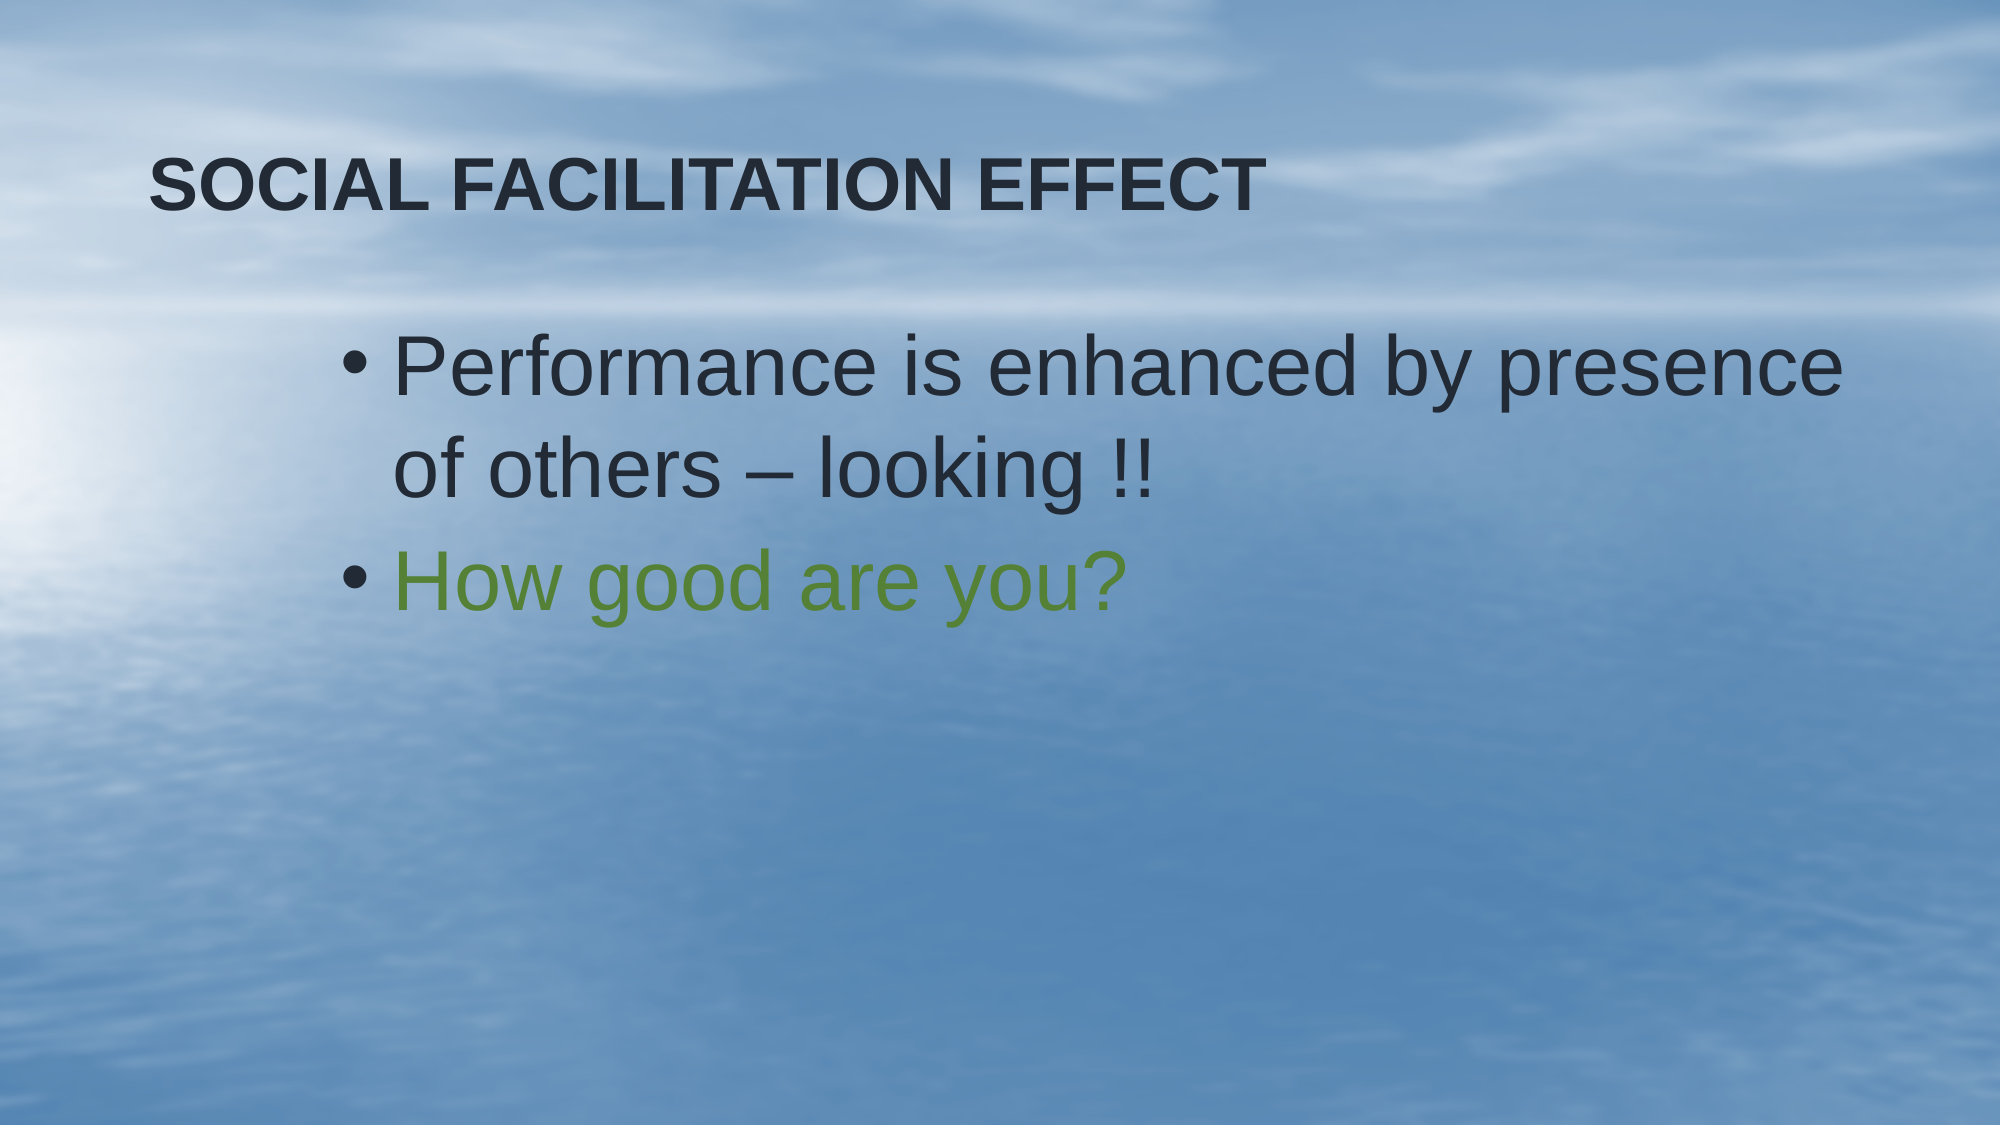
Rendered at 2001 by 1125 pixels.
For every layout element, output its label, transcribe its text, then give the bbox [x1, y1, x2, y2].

picture [0, 0, 2000, 1125]
list Performance is enhanced by presence of others – looking !! How good are you? [325, 266, 1867, 638]
title SOCIAL FACILITATION EFFECT [133, 45, 1867, 233]
